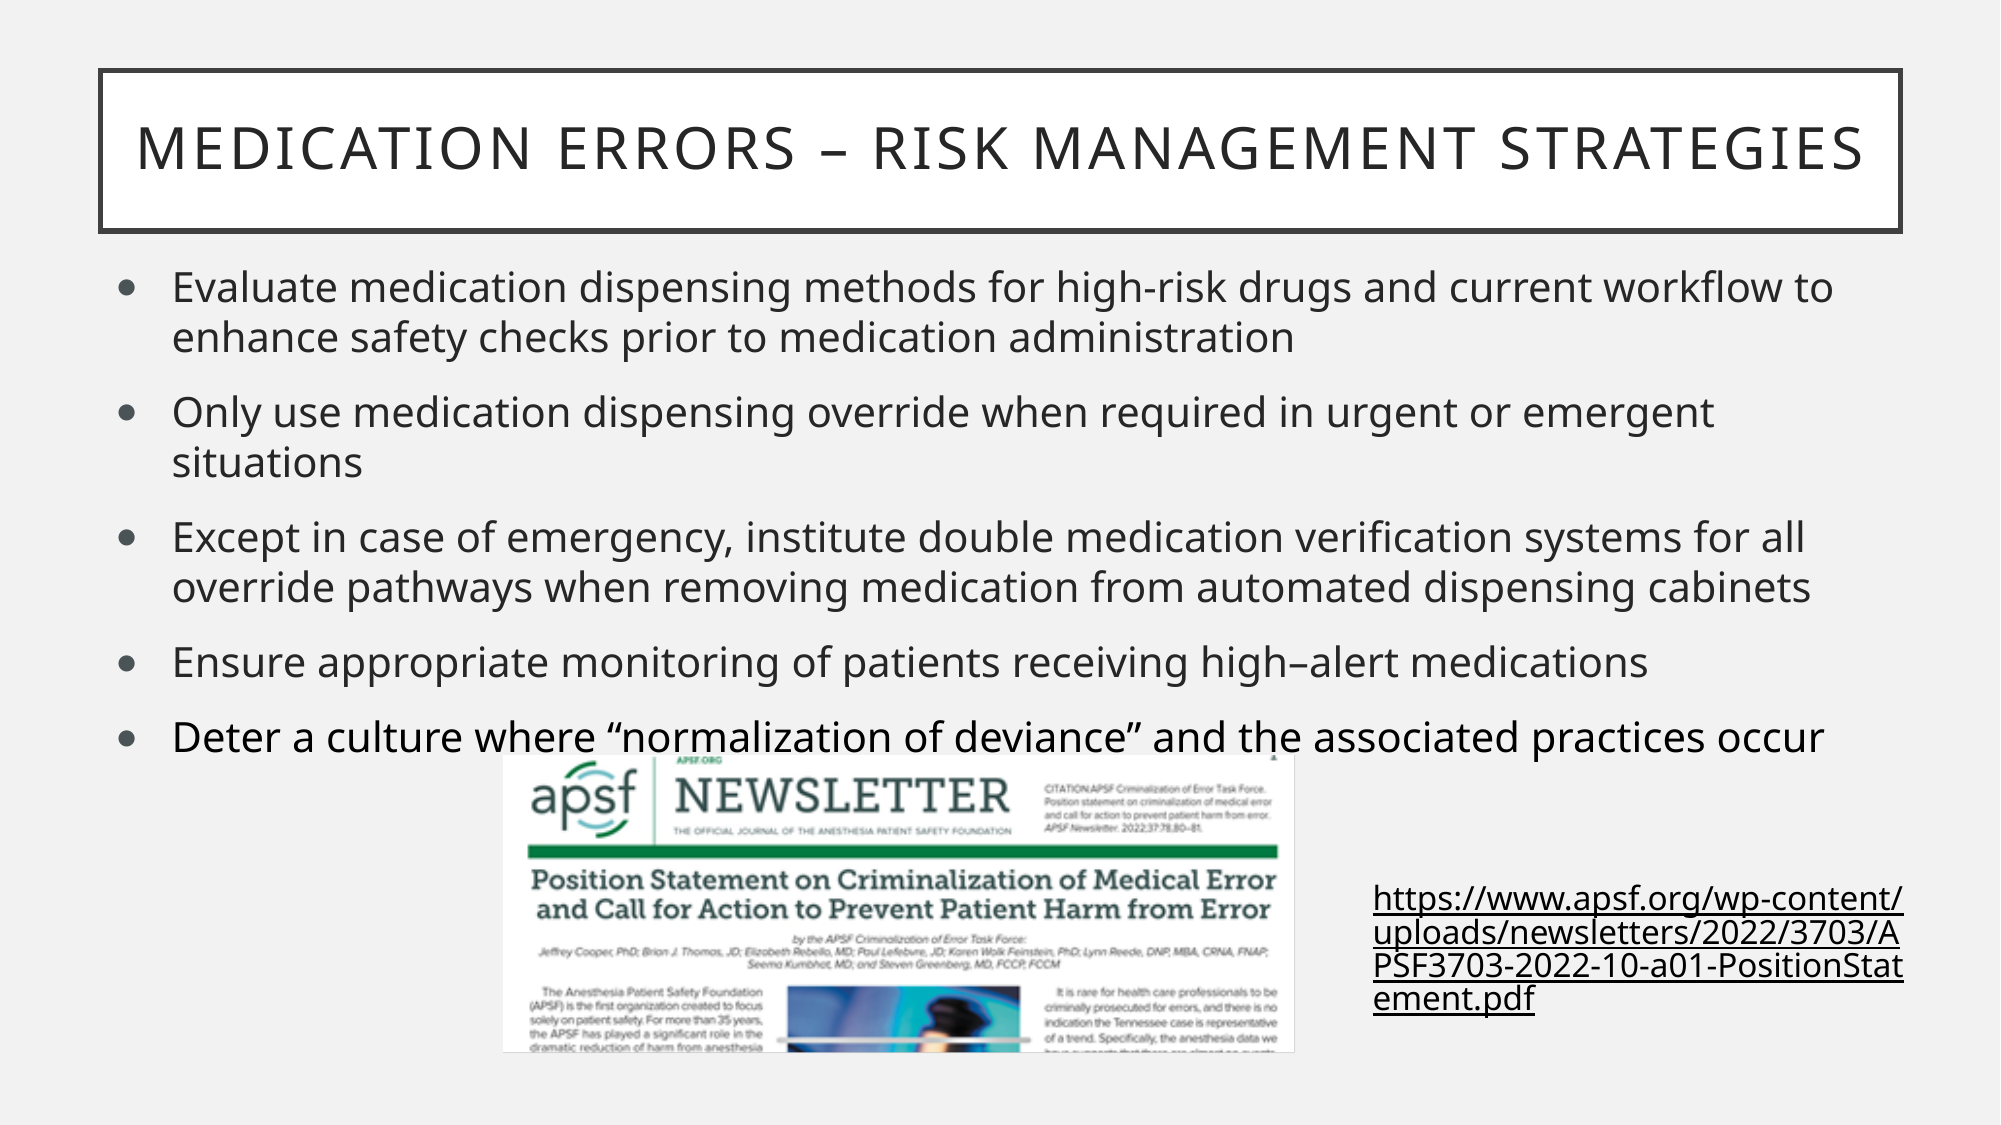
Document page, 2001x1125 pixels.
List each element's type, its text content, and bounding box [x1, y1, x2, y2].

text_box https://www.apsf.org/wp-content/uploads/newsletters/2022/3703/APSF3703-2022-10-a01-PositionStatement.pdf [1357, 755, 1921, 1085]
picture [503, 755, 1297, 1055]
title Medication Errors – Risk Management Strategies [98, 68, 1903, 234]
list Evaluate medication dispensing methods for high-risk drugs and current workflow to enhance safety checks prior to medication administration Only use medication dispensing override when required in urgent or emergent situations Except in case of emergency, institute double medication verification systems for all override pathways when removing medication from automated dispensing cabinets Ensure appropriate monitoring of patients receiving high–alert medications Deter a culture where “normalization of deviance” and the associated practices occur [100, 253, 1933, 1092]
